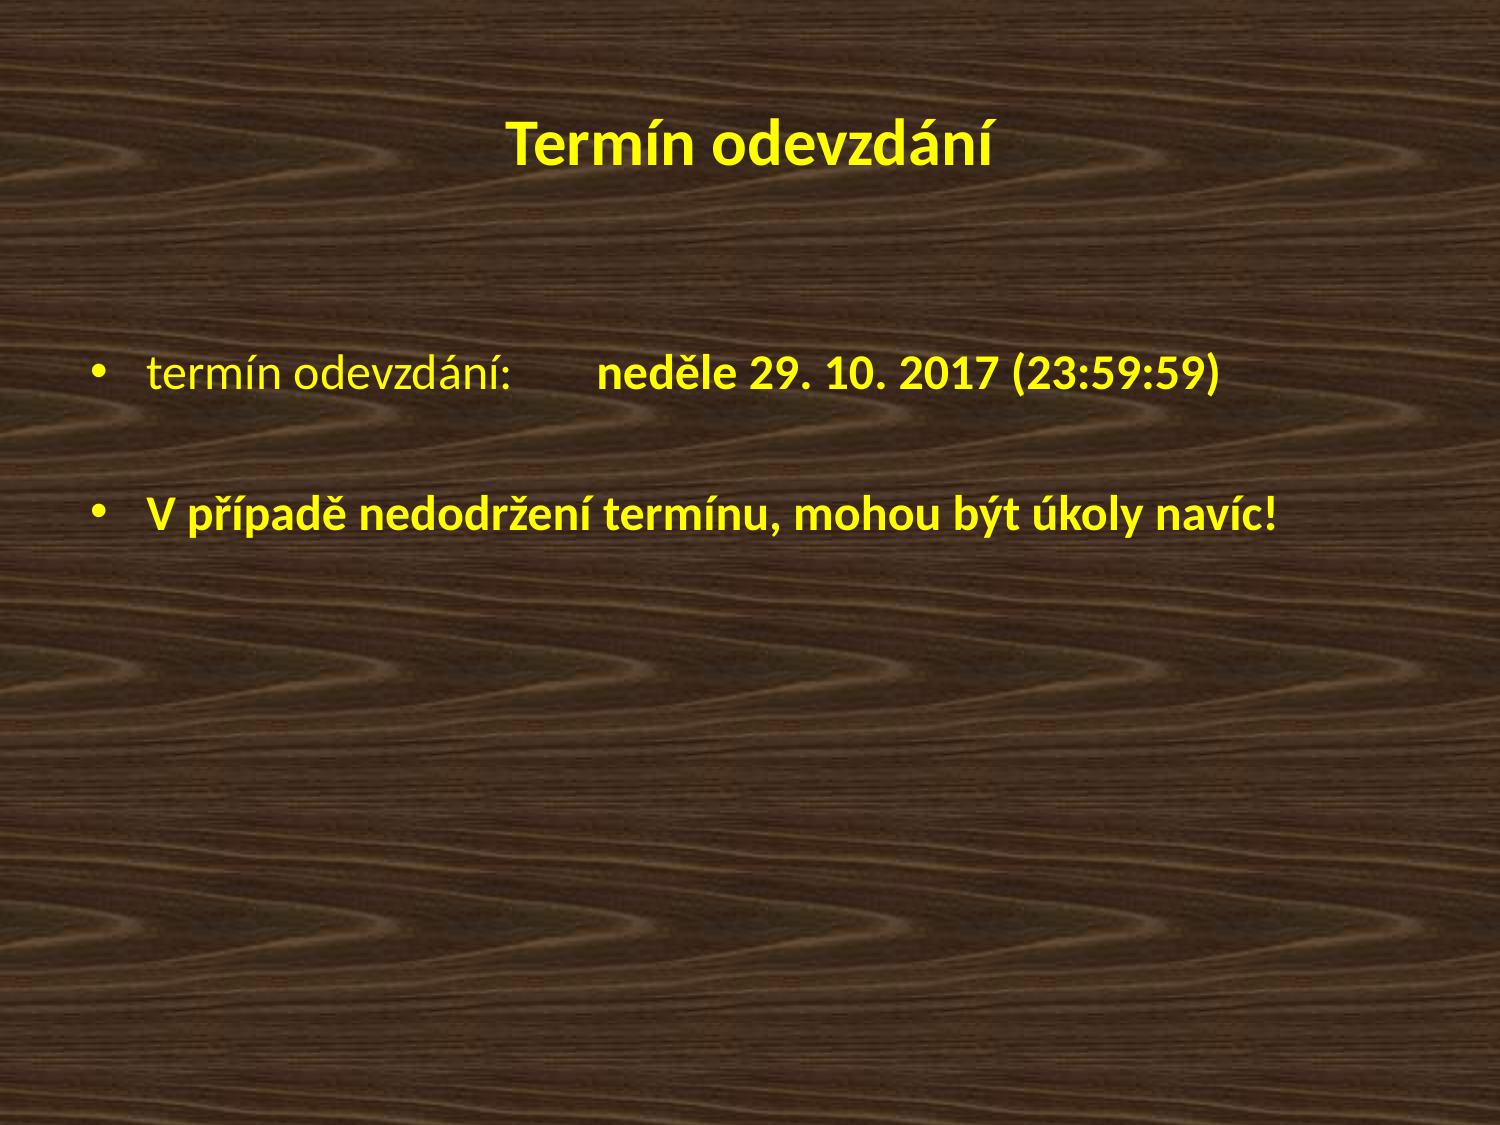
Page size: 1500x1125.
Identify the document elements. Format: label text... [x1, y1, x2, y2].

title Termín odevzdání [75, 45, 1425, 233]
list termín odevzdání: neděle 29. 10. 2017 (23:59:59) V případě nedodržení termínu, mohou být úkoly navíc! [75, 262, 1425, 598]
picture [0, 0, 1500, 1125]
